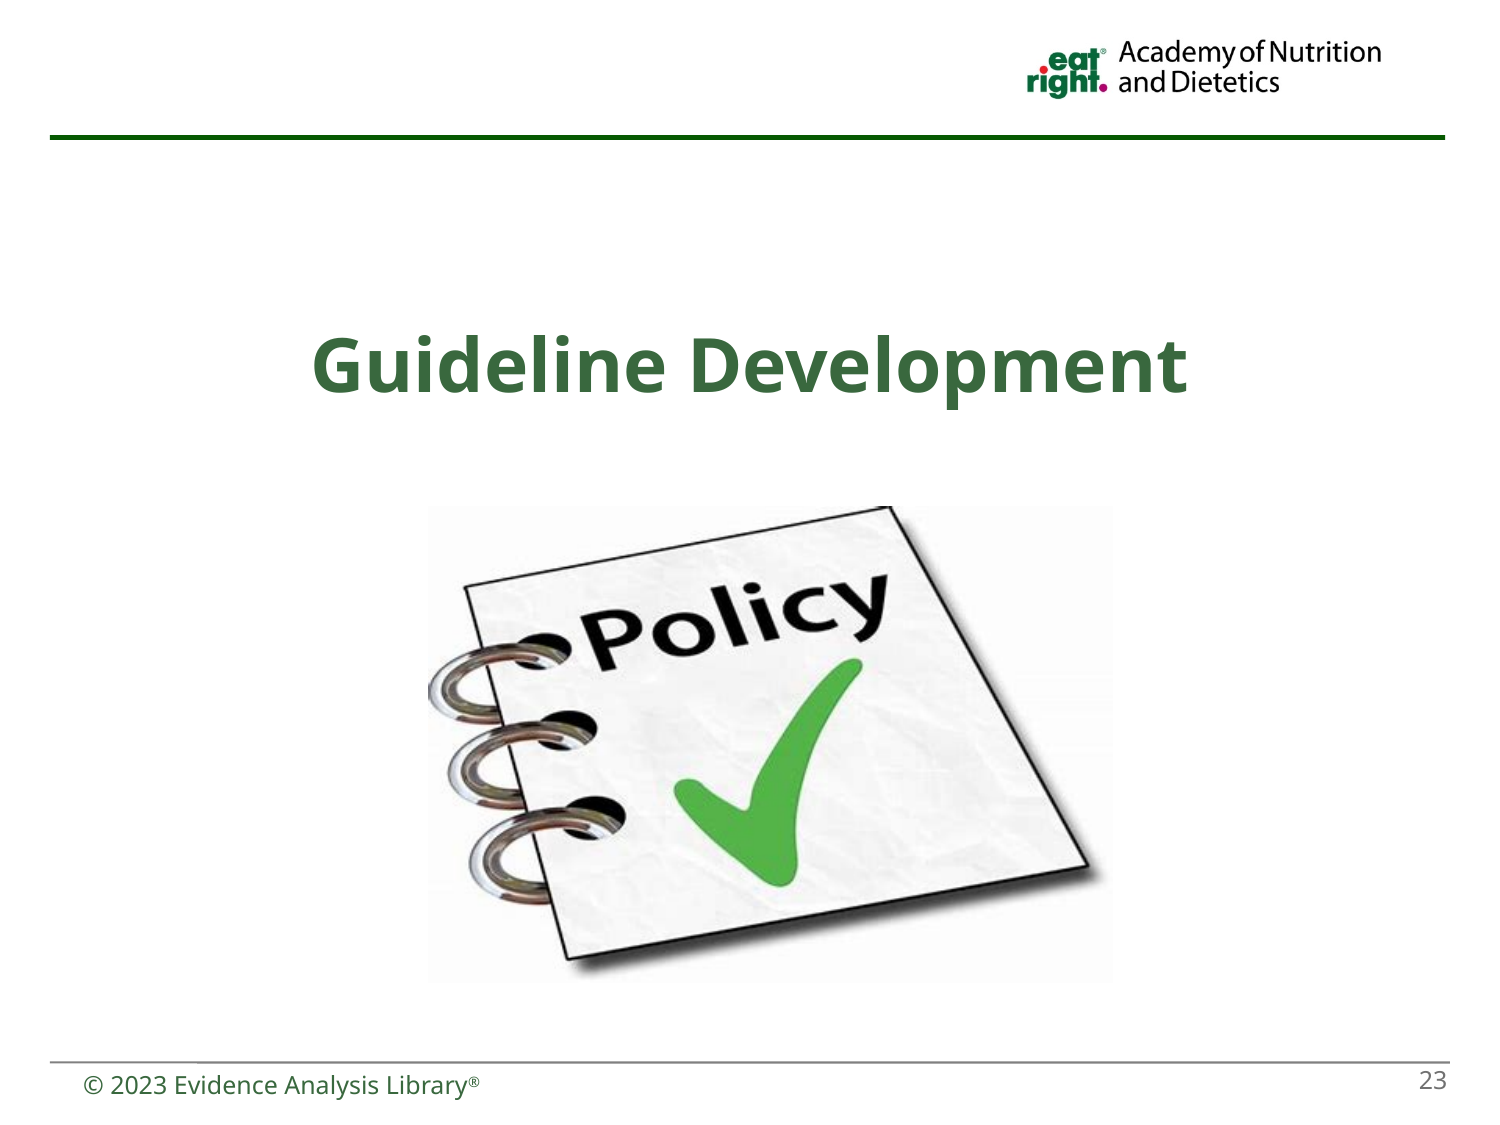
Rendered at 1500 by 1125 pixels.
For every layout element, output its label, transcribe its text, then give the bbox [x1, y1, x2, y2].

picture [427, 506, 1113, 984]
slide_number 23 [1112, 1062, 1463, 1100]
text_box © 2023 Evidence Analysis Library® [68, 1062, 495, 1108]
list Guideline Development [87, 309, 1413, 423]
picture [1025, 37, 1382, 100]
